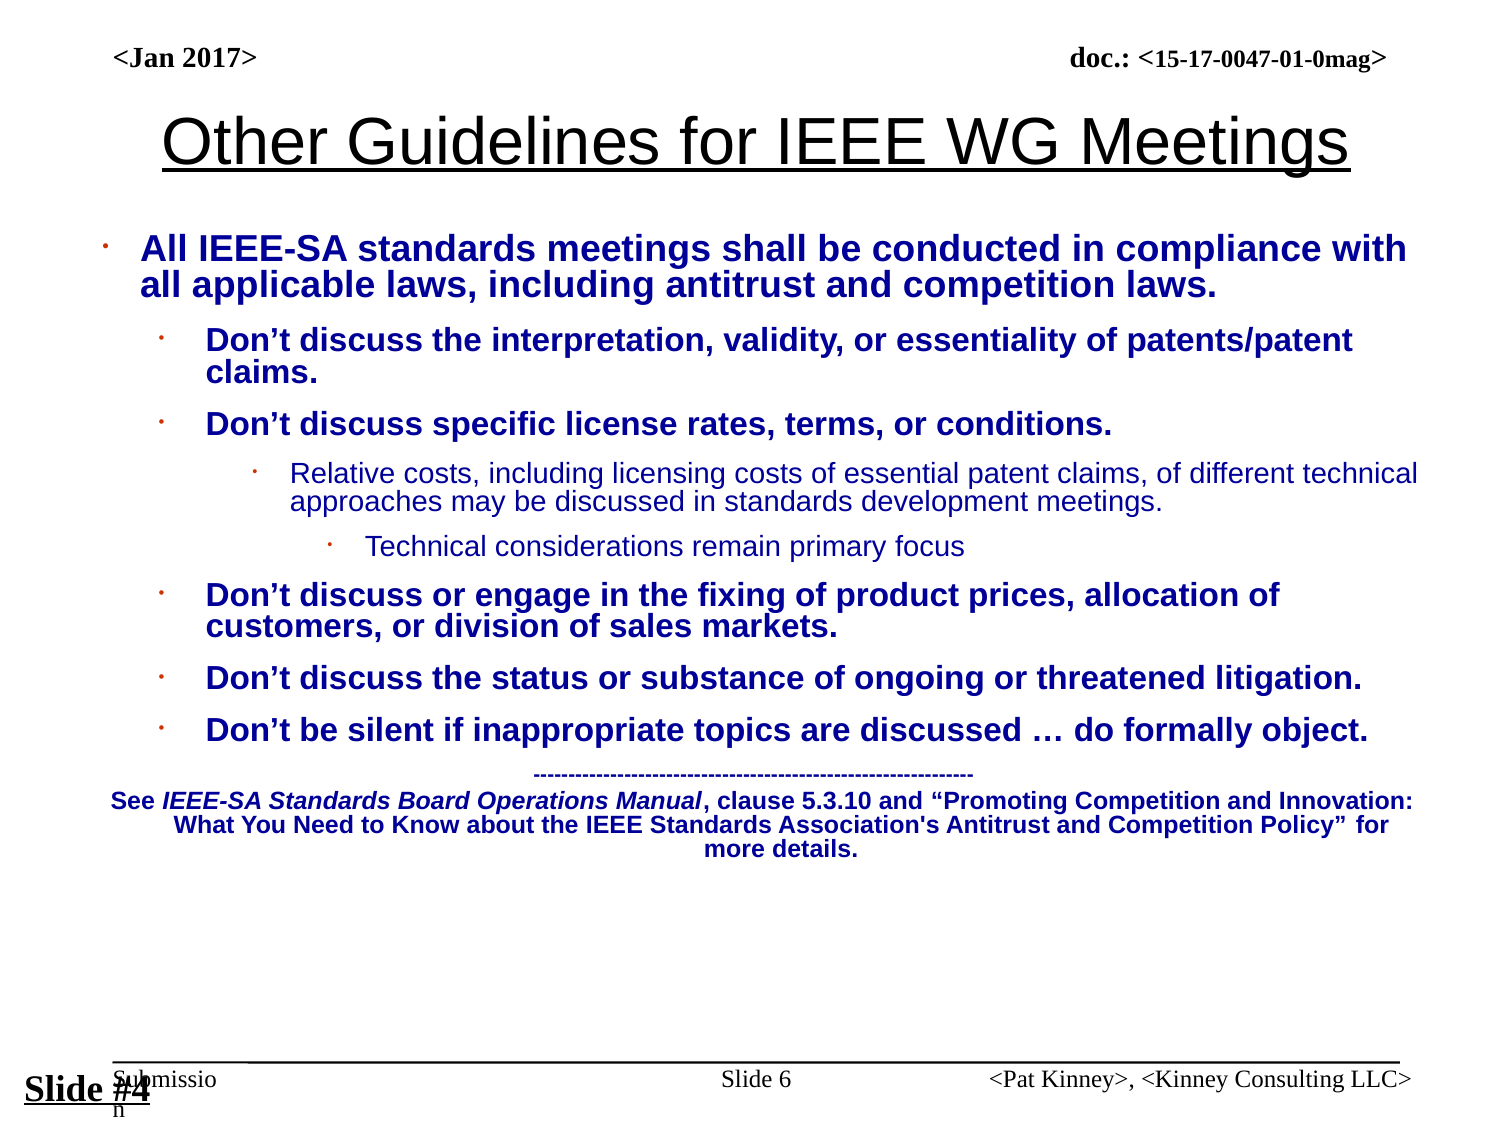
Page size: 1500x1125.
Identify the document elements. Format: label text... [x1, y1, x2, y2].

title Other Guidelines for IEEE WG Meetings [62, 87, 1450, 188]
text_box Slide #4 [9, 1056, 166, 1116]
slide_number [112, 37, 376, 74]
text_box [87, 37, 1438, 163]
footer <Pat Kinney>, <Kinney Consulting LLC> [899, 1061, 1413, 1093]
slide_number Slide 6 [712, 1061, 800, 1093]
text_box All IEEE-SA standards meetings shall be conducted in compliance with all applicable laws, including antitrust and competition laws. Don’t discuss the interpretation, validity, or essentiality of patents/patent claims. Don’t discuss specific license rates, terms, or conditions. Relative costs, including licensing costs of essential patent claims, of different technical approaches may be discussed in standards development meetings. Technical considerations remain primary focus Don’t discuss or engage in the fixing of product prices, allocation of customers, or division of sales markets. Don’t discuss the status or substance of ongoing or threatened litigation. Don’t be silent if inappropriate topics are discussed … do formally object. --------------------------------------------------------------- See IEEE-SA Standards Board Operations Manual, clause 5.3.10 and “Promoting Competition and Innovation: What You Need to Know about the IEEE Standards Association's Antitrust and Competition Policy” for more details. [87, 200, 1438, 925]
